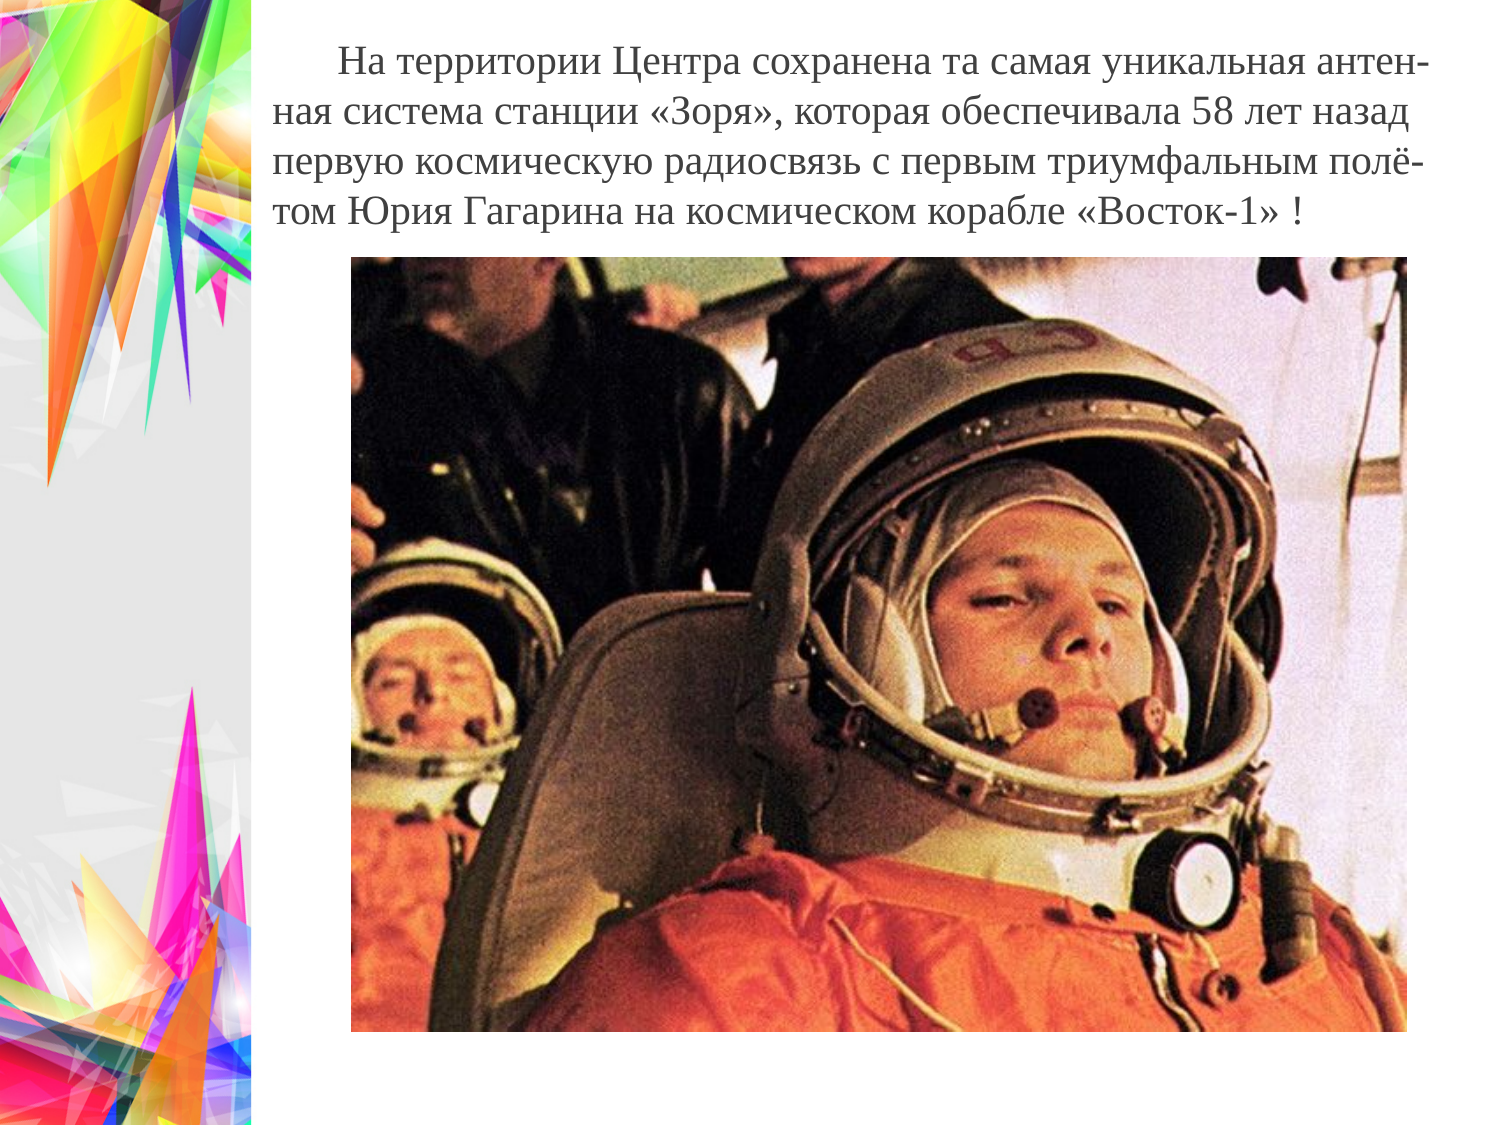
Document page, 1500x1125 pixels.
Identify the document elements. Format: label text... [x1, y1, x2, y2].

picture [0, 0, 1500, 1125]
title На территории Центра сохранена та самая уникальная антен- ная система станции «Зоря», которая обеспечивала 58 лет назад первую космическую радиосвязь с первым триумфальным полё- том Юрия Гагарина на космическом корабле «Восток-1» ! [257, 46, 1465, 270]
